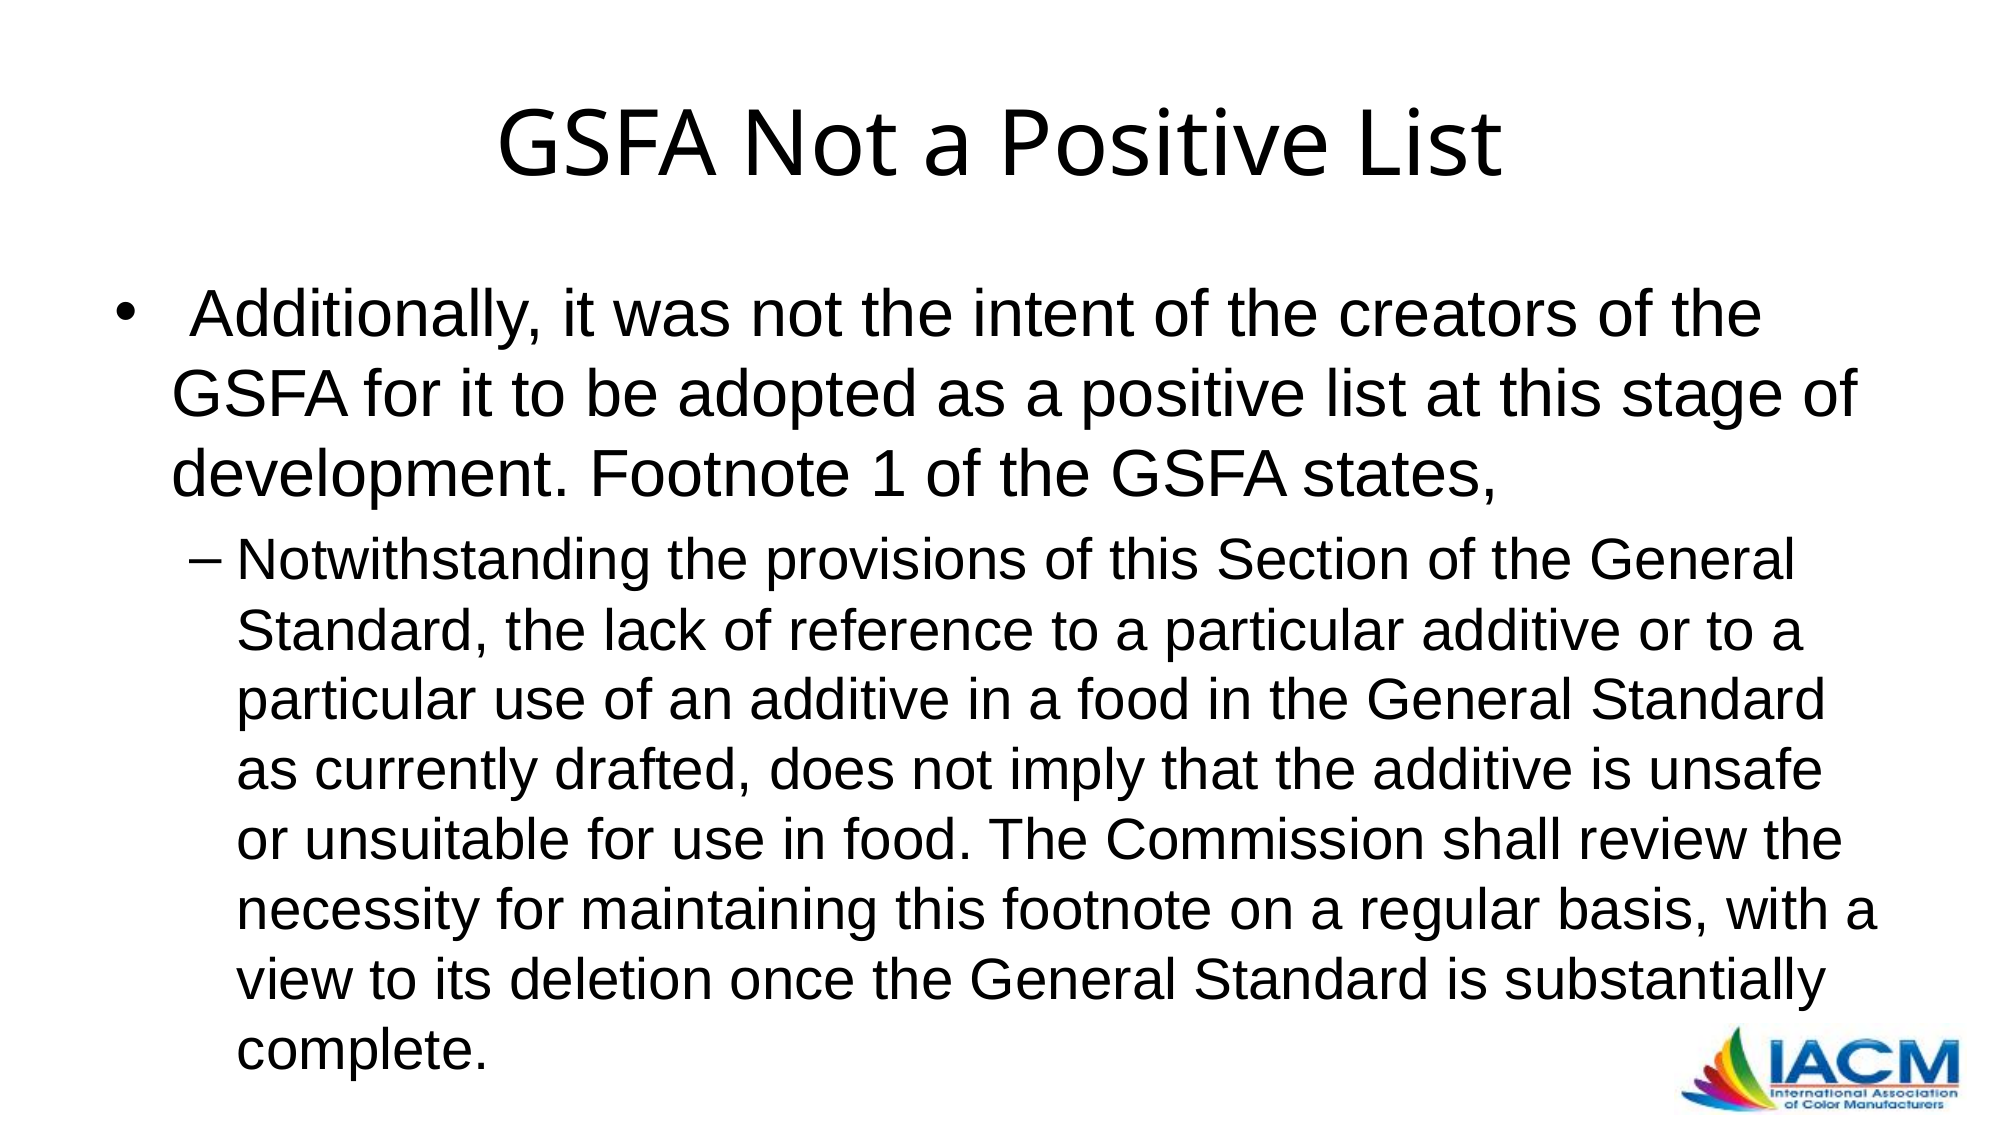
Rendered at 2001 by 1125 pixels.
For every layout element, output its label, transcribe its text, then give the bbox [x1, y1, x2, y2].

title GSFA Not a Positive List [99, 45, 1900, 233]
list Additionally, it was not the intent of the creators of the GSFA for it to be adopted as a positive list at this stage of development. Footnote 1 of the GSFA states, Notwithstanding the provisions of this Section of the General Standard, the lack of reference to a particular additive or to a particular use of an additive in a food in the General Standard as currently drafted, does not imply that the additive is unsafe or unsuitable for use in food. The Commission shall review the necessity for maintaining this footnote on a regular basis, with a view to its deletion once the General Standard is substantially complete. [99, 262, 1900, 1005]
picture [1674, 1023, 1967, 1115]
